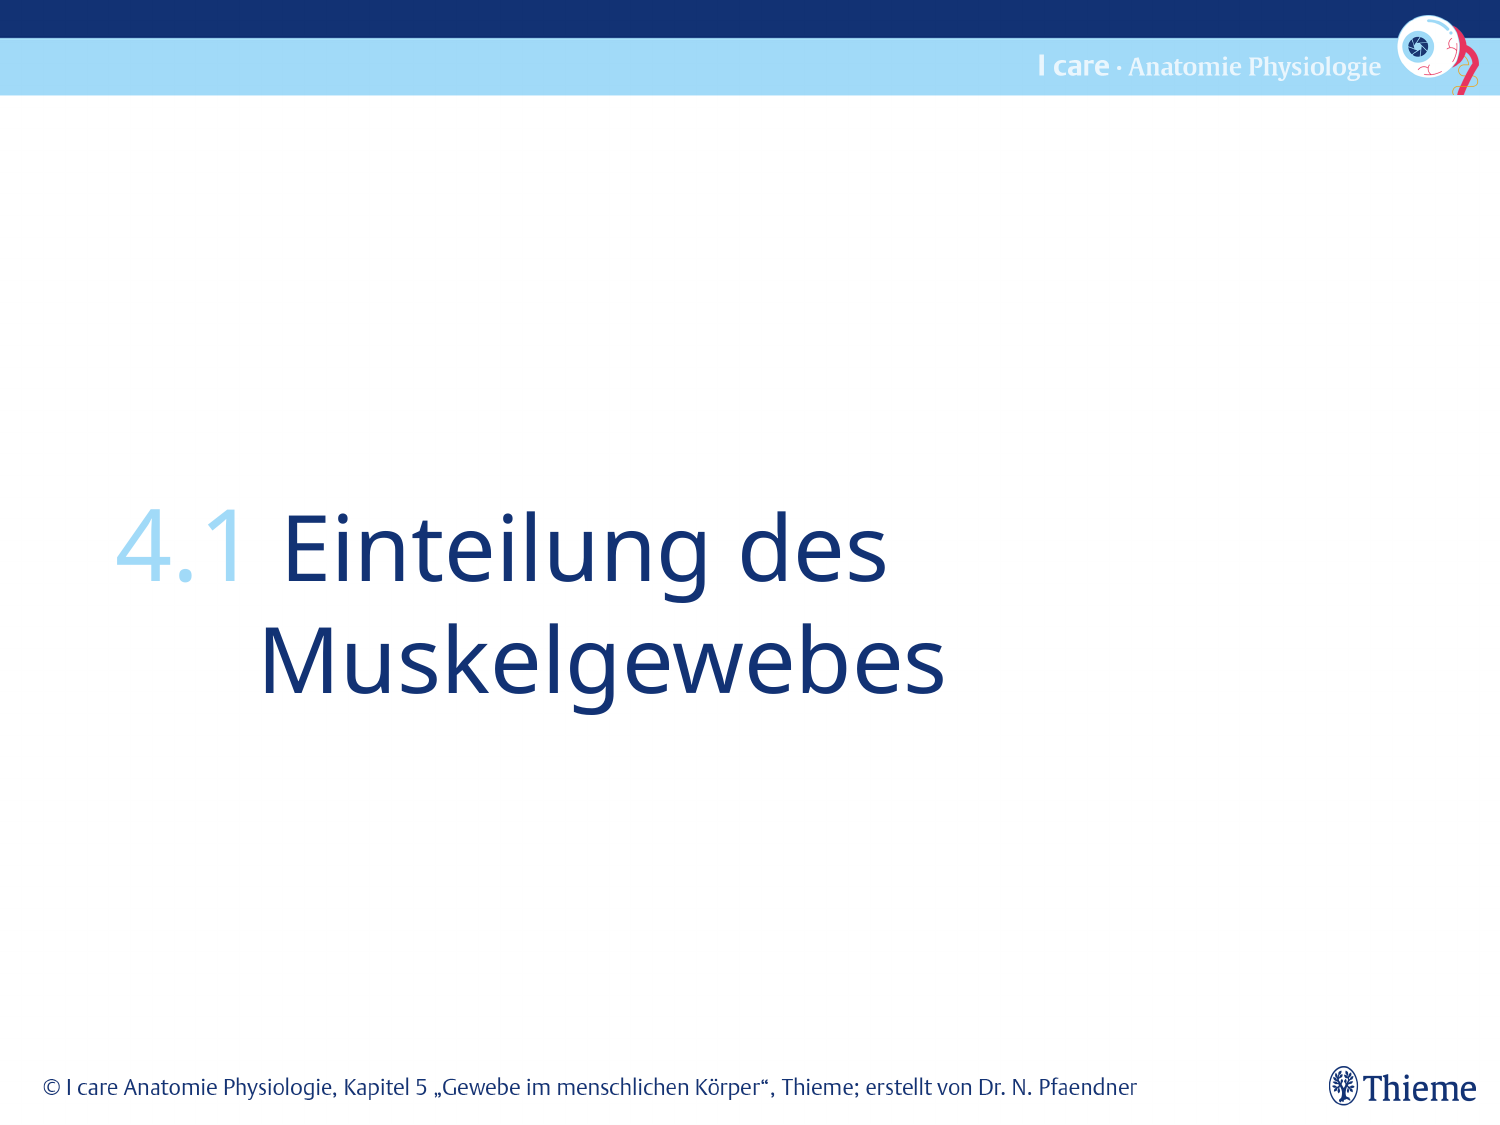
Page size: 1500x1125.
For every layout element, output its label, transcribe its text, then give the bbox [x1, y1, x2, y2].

text_box 4.1 Einteilung des Muskelgewebes [100, 148, 1451, 1035]
picture [0, 0, 1500, 1125]
